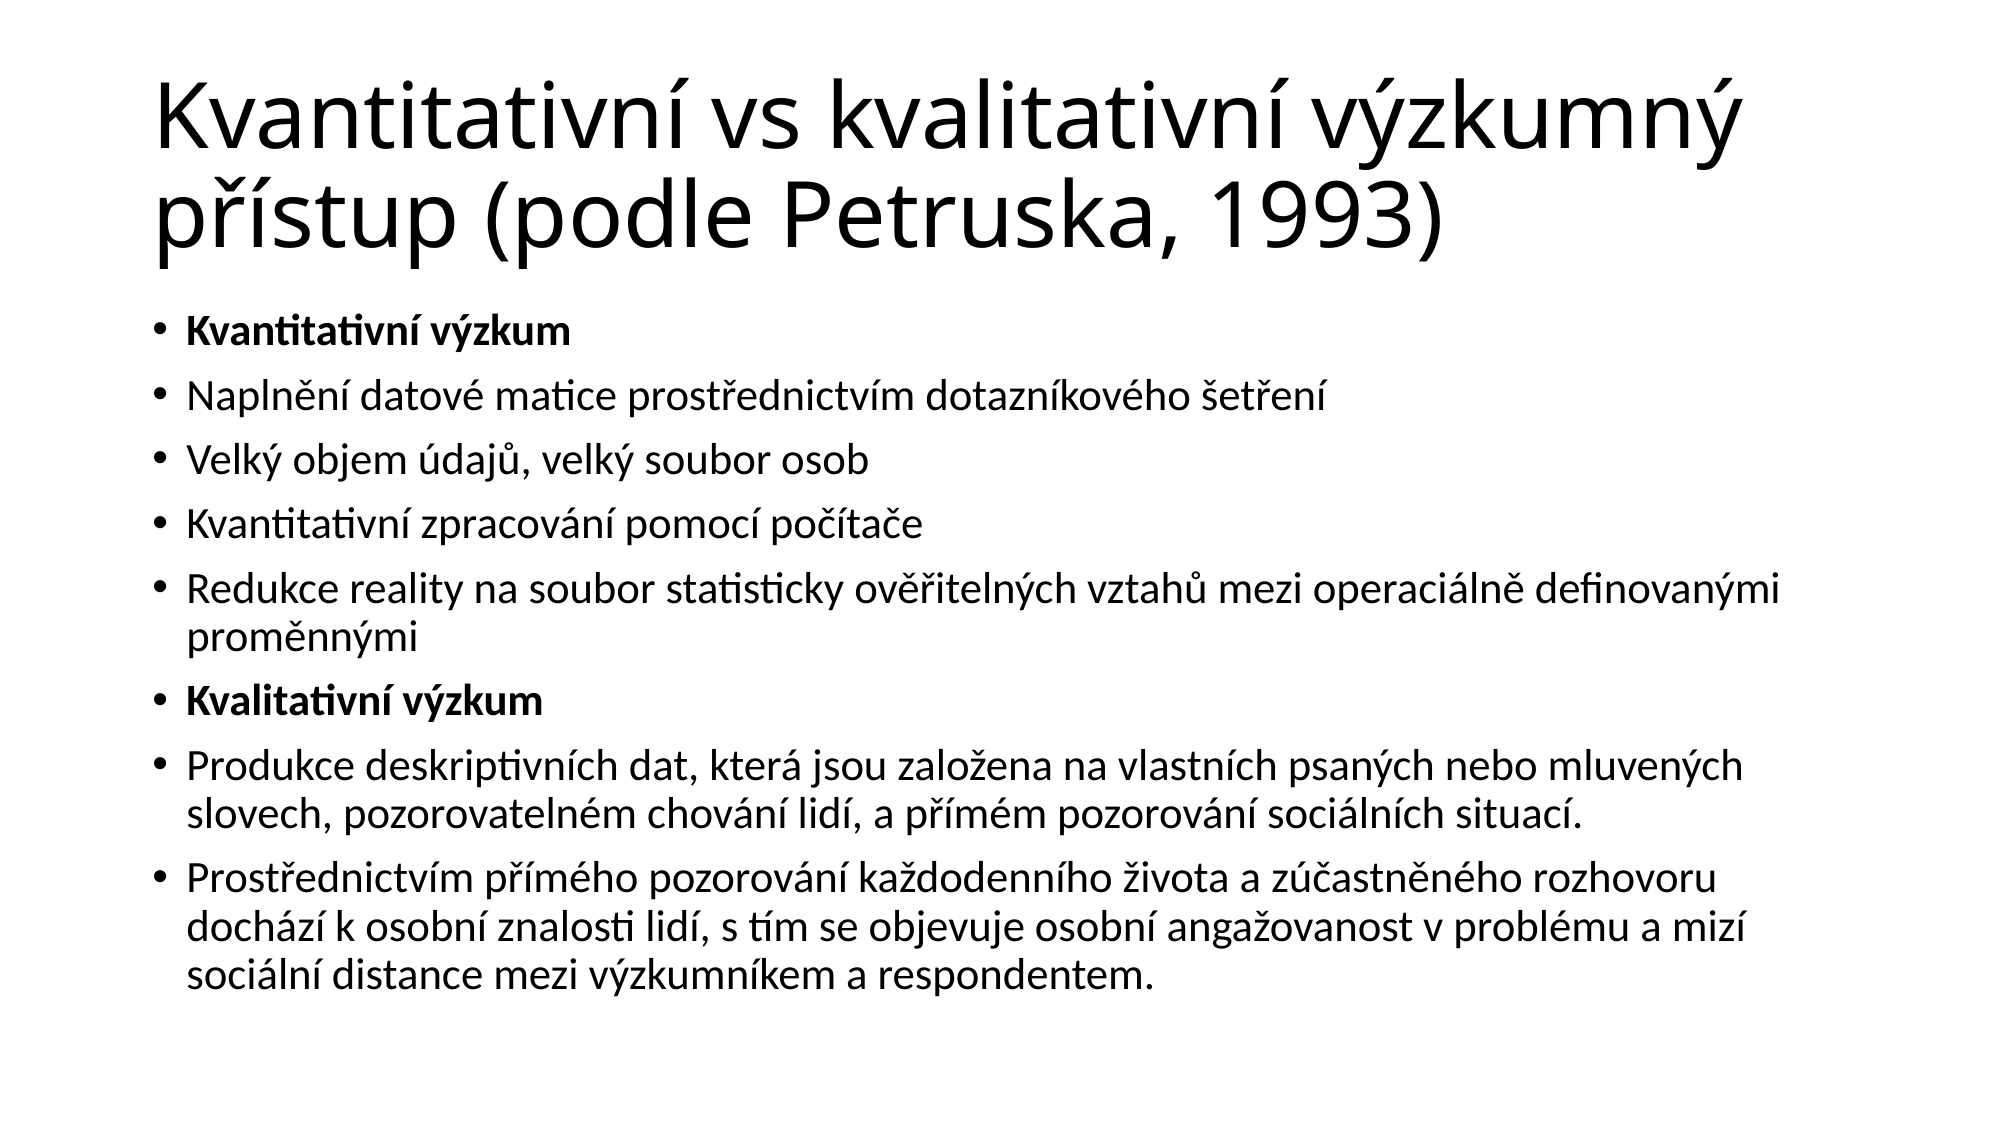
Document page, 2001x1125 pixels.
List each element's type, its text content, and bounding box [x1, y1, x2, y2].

title Kvantitativní vs kvalitativní výzkumný přístup (podle Petruska, 1993) [137, 59, 1863, 278]
list Kvantitativní výzkum Naplnění datové matice prostřednictvím dotazníkového šetření Velký objem údajů, velký soubor osob Kvantitativní zpracování pomocí počítače Redukce reality na soubor statisticky ověřitelných vztahů mezi operaciálně definovanými proměnnými Kvalitativní výzkum Produkce deskriptivních dat, která jsou založena na vlastních psaných nebo mluvených slovech, pozorovatelném chování lidí, a přímém pozorování sociálních situací. Prostřednictvím přímého pozorování každodenního života a zúčastněného rozhovoru dochází k osobní znalosti lidí, s tím se objevuje osobní angažovanost v problému a mizí sociální distance mezi výzkumníkem a respondentem. [137, 299, 1863, 1014]
